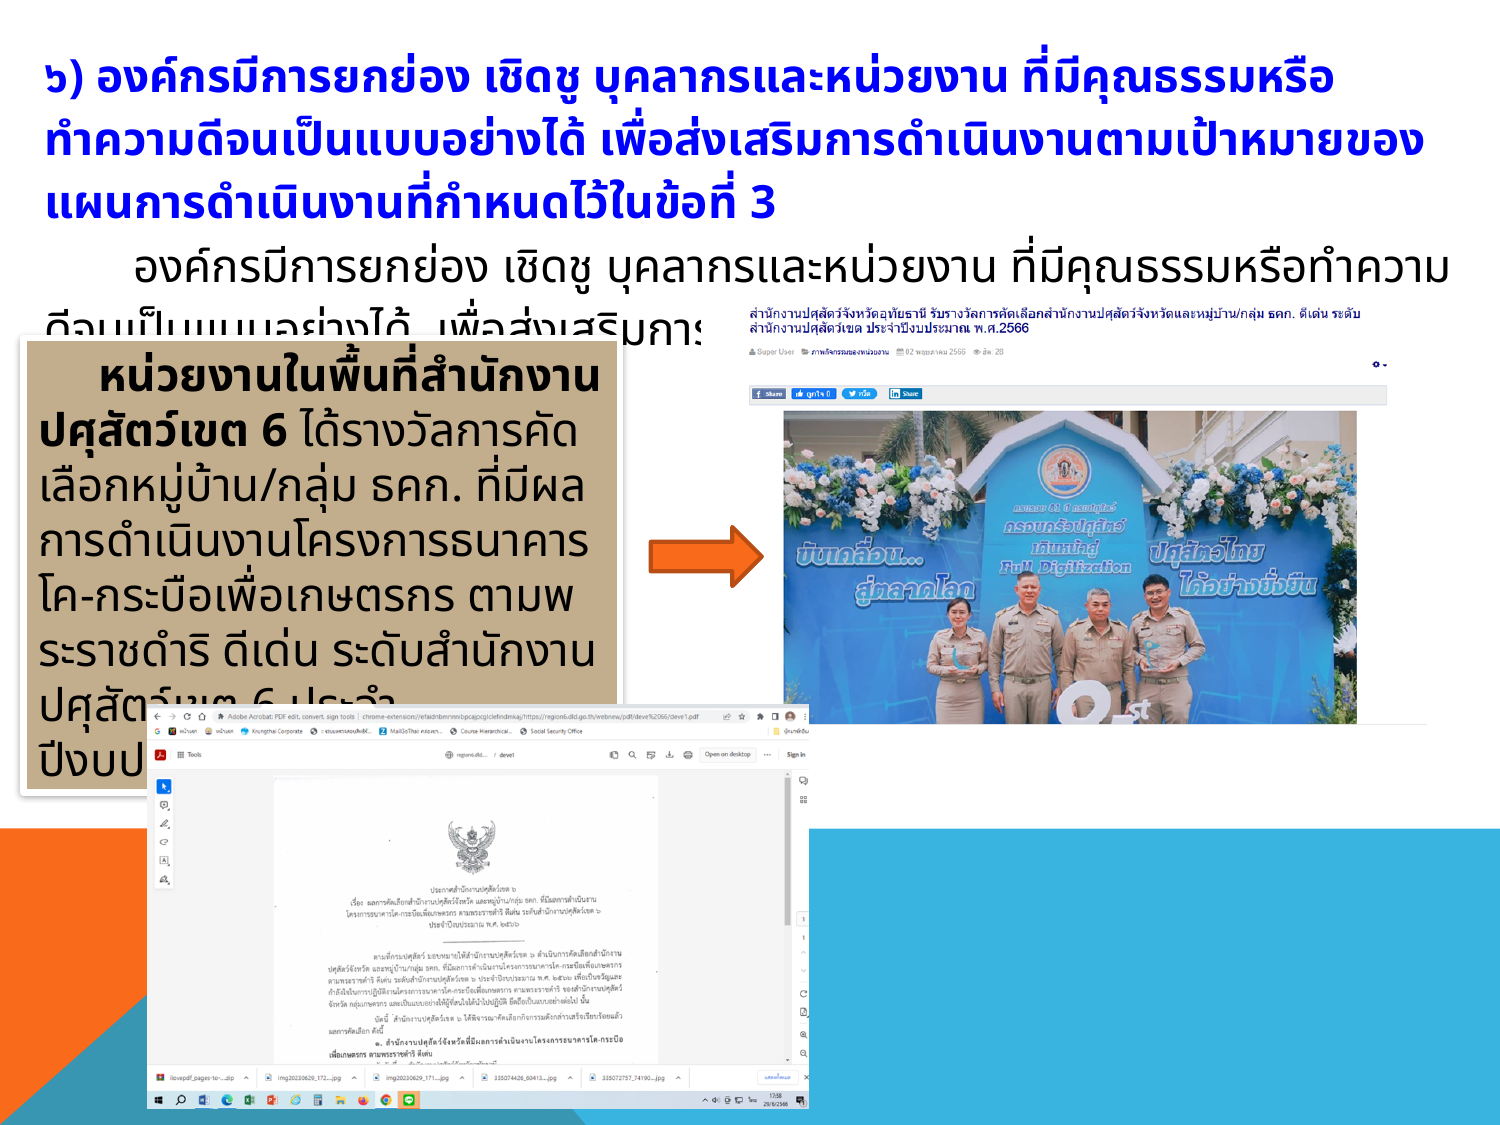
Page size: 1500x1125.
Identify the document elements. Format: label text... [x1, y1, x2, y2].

text_box หน่วยงานในพื้นที่สำนักงานปศุสัตว์เขต 6 ได้รางวัลการคัดเลือกหมู่บ้าน/กลุ่ม ธคก. ที่มีผลการดำเนินงานโครงการธนาคารโค-กระบือเพื่อเกษตรกร ตามพระราชดำริ ดีเด่น ระดับสำนักงานปศุสัตว์เขต 6 ประจำปีงบประมาณ พ.ศ. ๒๕๖6 [20, 335, 623, 796]
title ๖) องค์กรมีการยกย่อง เชิดชู บุคลากรและหน่วยงาน ที่มีคุณธรรมหรือทำความดีจนเป็นแบบอย่างได้ เพื่อส่งเสริมการดำเนินงานตามเป้าหมายของแผนการดำเนินงานที่กำหนดไว้ในข้อที่ 3 องค์กรมีการยกย่อง เชิดชู บุคลากรและหน่วยงาน ที่มีคุณธรรมหรือทำความดีจนเป็นแบบอย่างได้ เพื่อส่งเสริมการดำเนินงานตามเป้าหมายของแผนการดำเนินงานที่กำหนดไว้ [29, 30, 1471, 301]
text_box [648, 539, 696, 574]
picture [147, 300, 1427, 1110]
